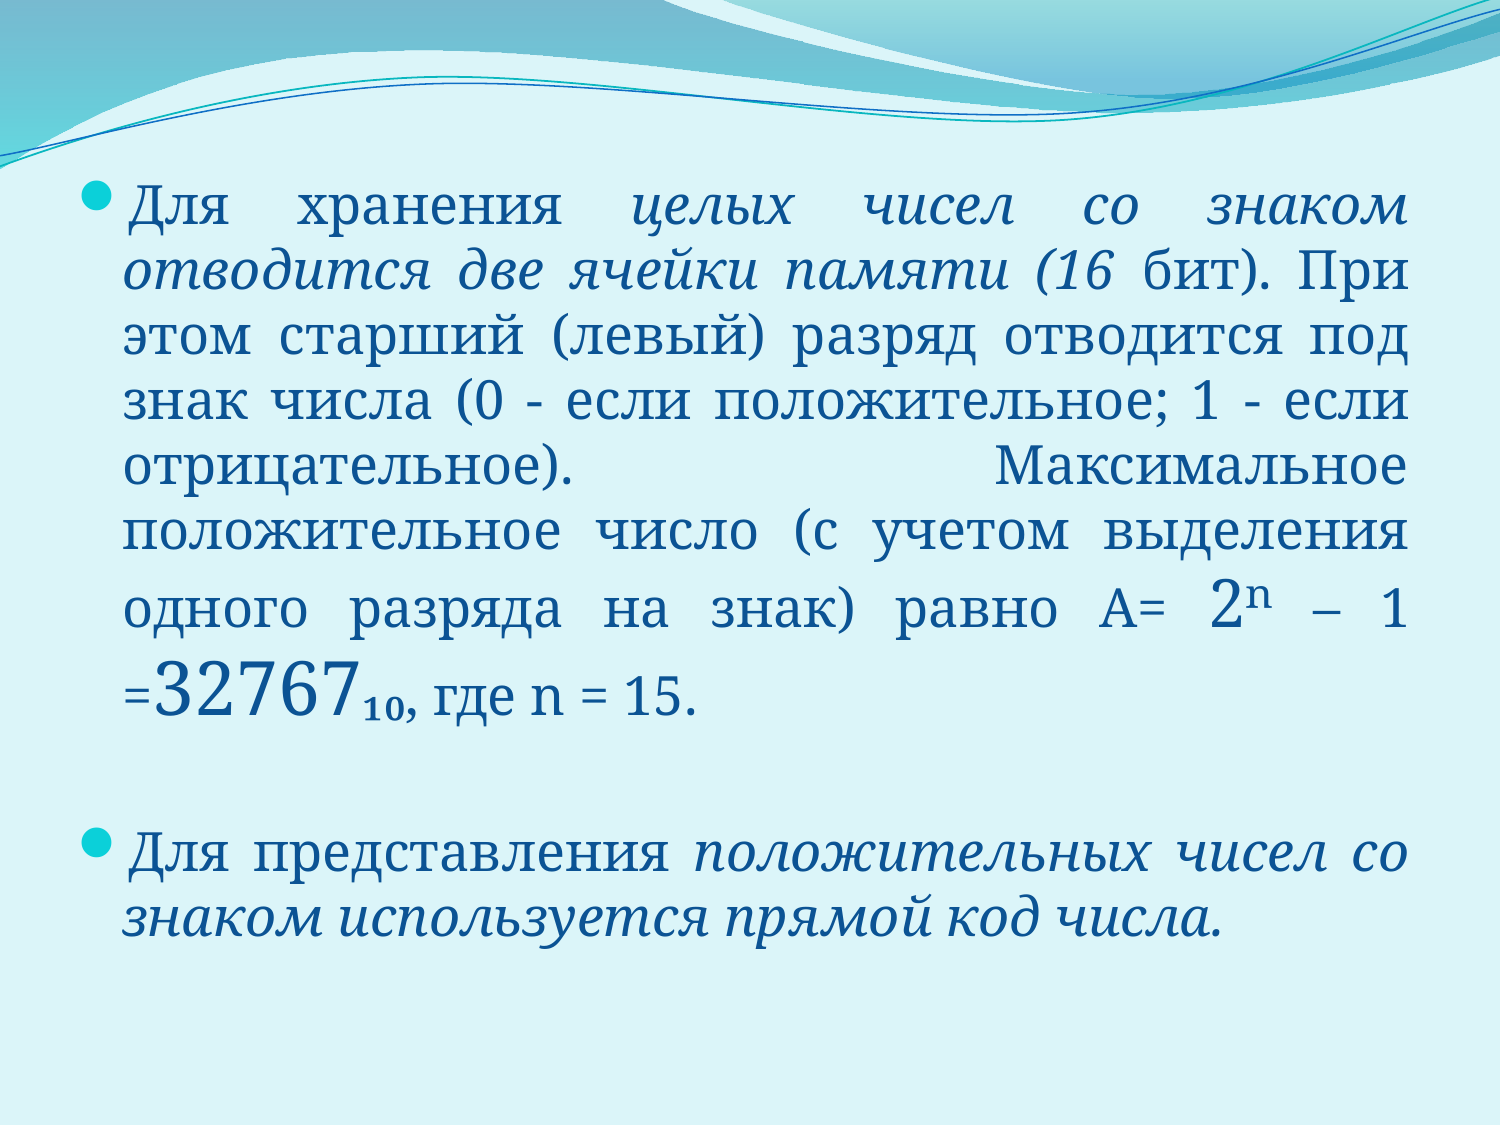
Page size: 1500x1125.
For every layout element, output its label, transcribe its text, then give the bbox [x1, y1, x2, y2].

list Для хранения целых чисел со знаком отводится две ячейки памяти (16 бит). При этом старший (левый) разряд отводится под знак числа (0 - если положительное; 1 - если отрицательное). Максимальное положительное число (с учетом выделения одного разряда на знак) равно А= 2ⁿ – 1 =32767₁₀, где n = 15. Для представления положительных чисел со знаком используется прямой код числа. [62, 162, 1425, 1038]
